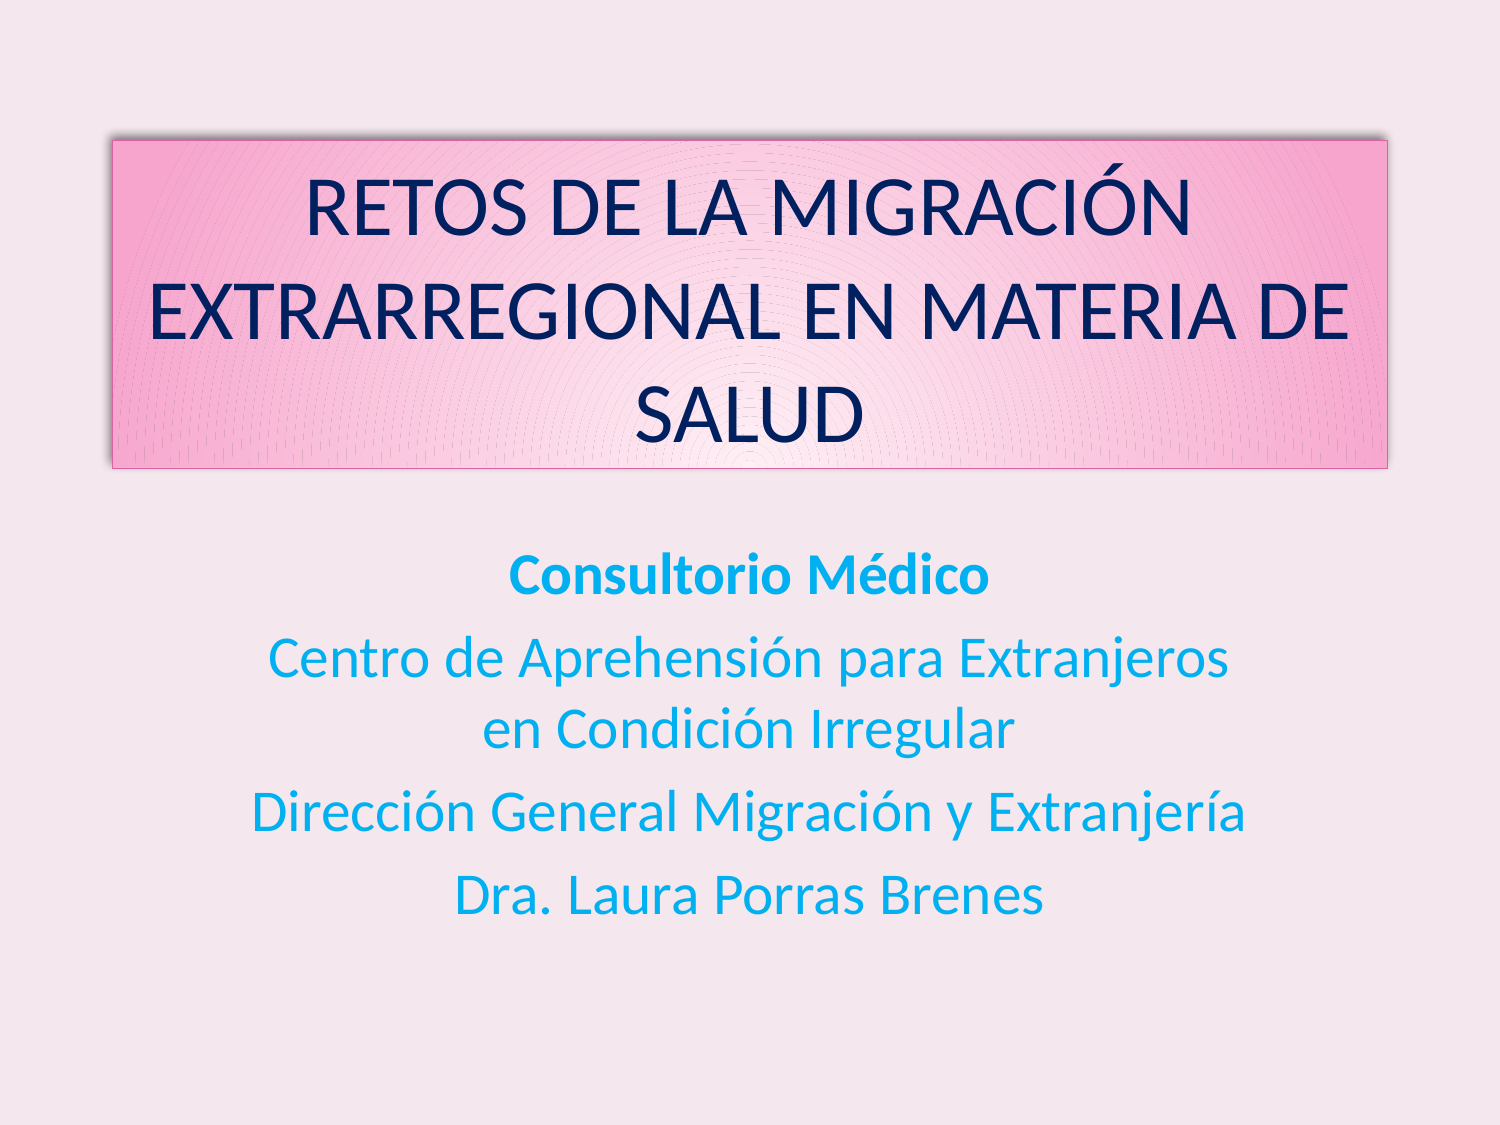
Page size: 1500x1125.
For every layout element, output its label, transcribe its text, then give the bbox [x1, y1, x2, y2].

title RETOS DE LA MIGRACIÓN EXTRARREGIONAL EN MATERIA DE SALUD [112, 140, 1388, 469]
subtitle Consultorio Médico Centro de Aprehensión para Extranjeros en Condición Irregular Dirección General Migración y Extranjería Dra. Laura Porras Brenes [225, 527, 1275, 985]
